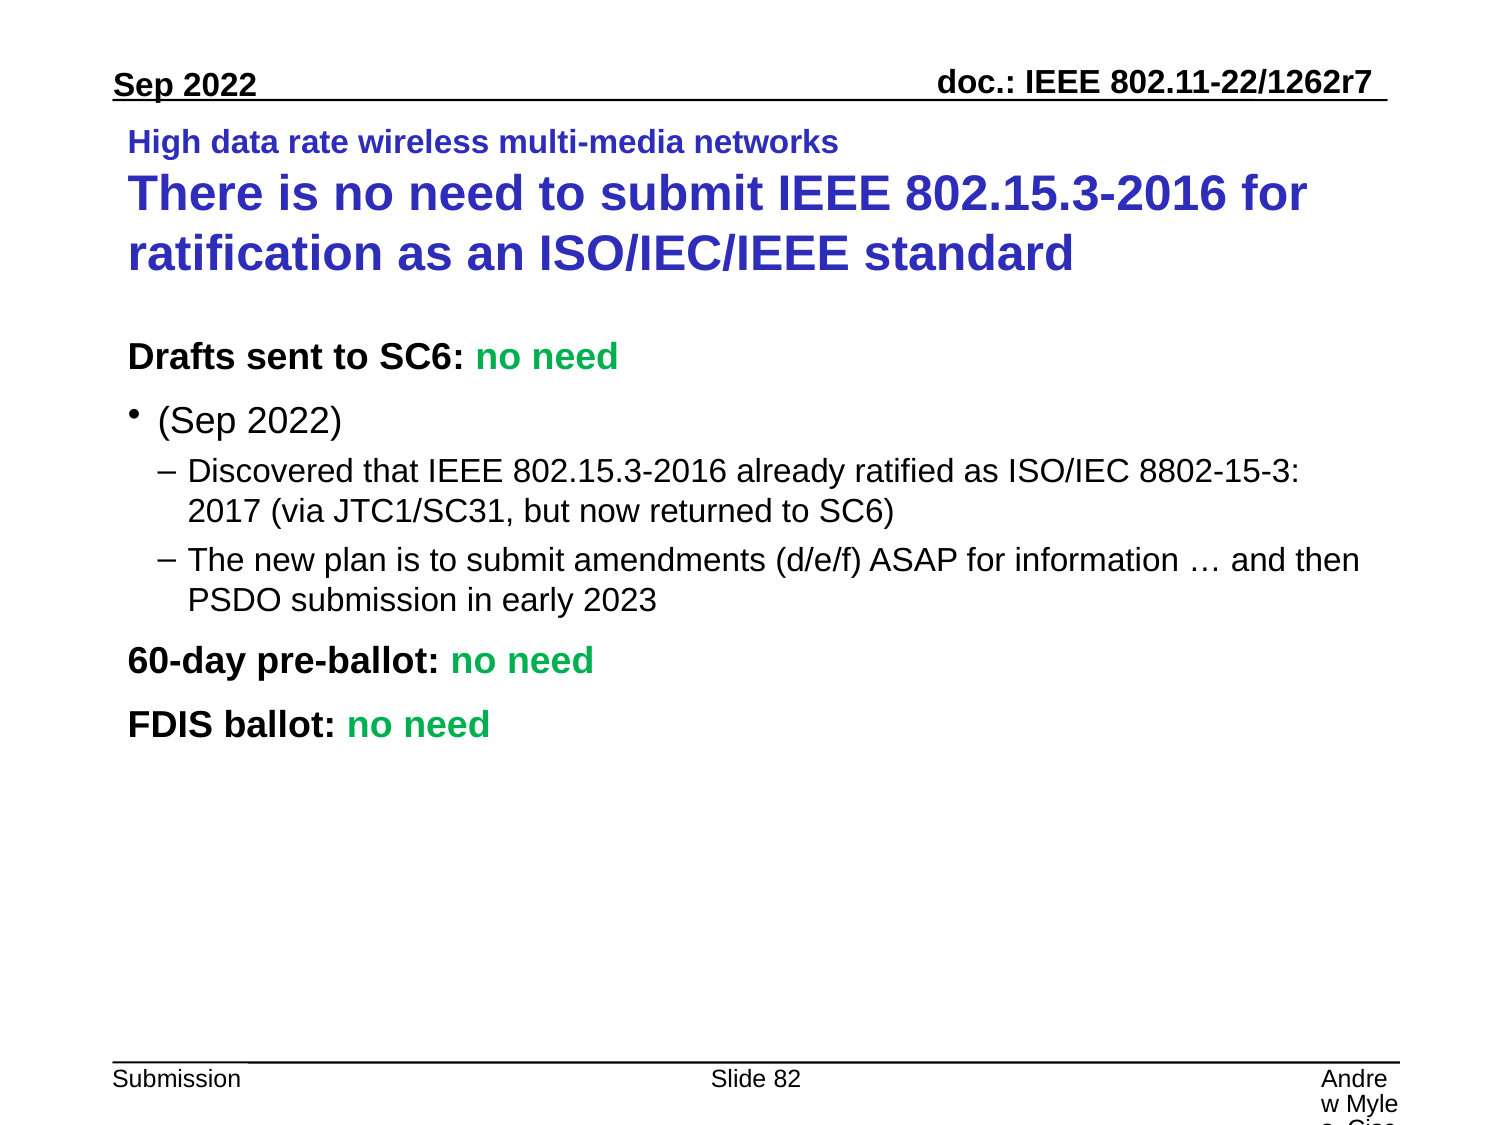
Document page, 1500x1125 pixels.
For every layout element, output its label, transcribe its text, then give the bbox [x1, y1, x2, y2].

title High data rate wireless multi-media networks There is no need to submit IEEE 802.15.3-2016 for ratification as an ISO/IEC/IEEE standard [112, 112, 1388, 288]
list Drafts sent to SC6: no need (Sep 2022) Discovered that IEEE 802.15.3-2016 already ratified as ISO/IEC 8802-15-3: 2017 (via JTC1/SC31, but now returned to SC6) The new plan is to submit amendments (d/e/f) ASAP for information … and then PSDO submission in early 2023 60-day pre-ballot: no need FDIS ballot: no need [112, 324, 1388, 1000]
footer Andrew Myles, Cisco [1320, 1061, 1402, 1093]
slide_number Slide 82 [709, 1061, 803, 1093]
